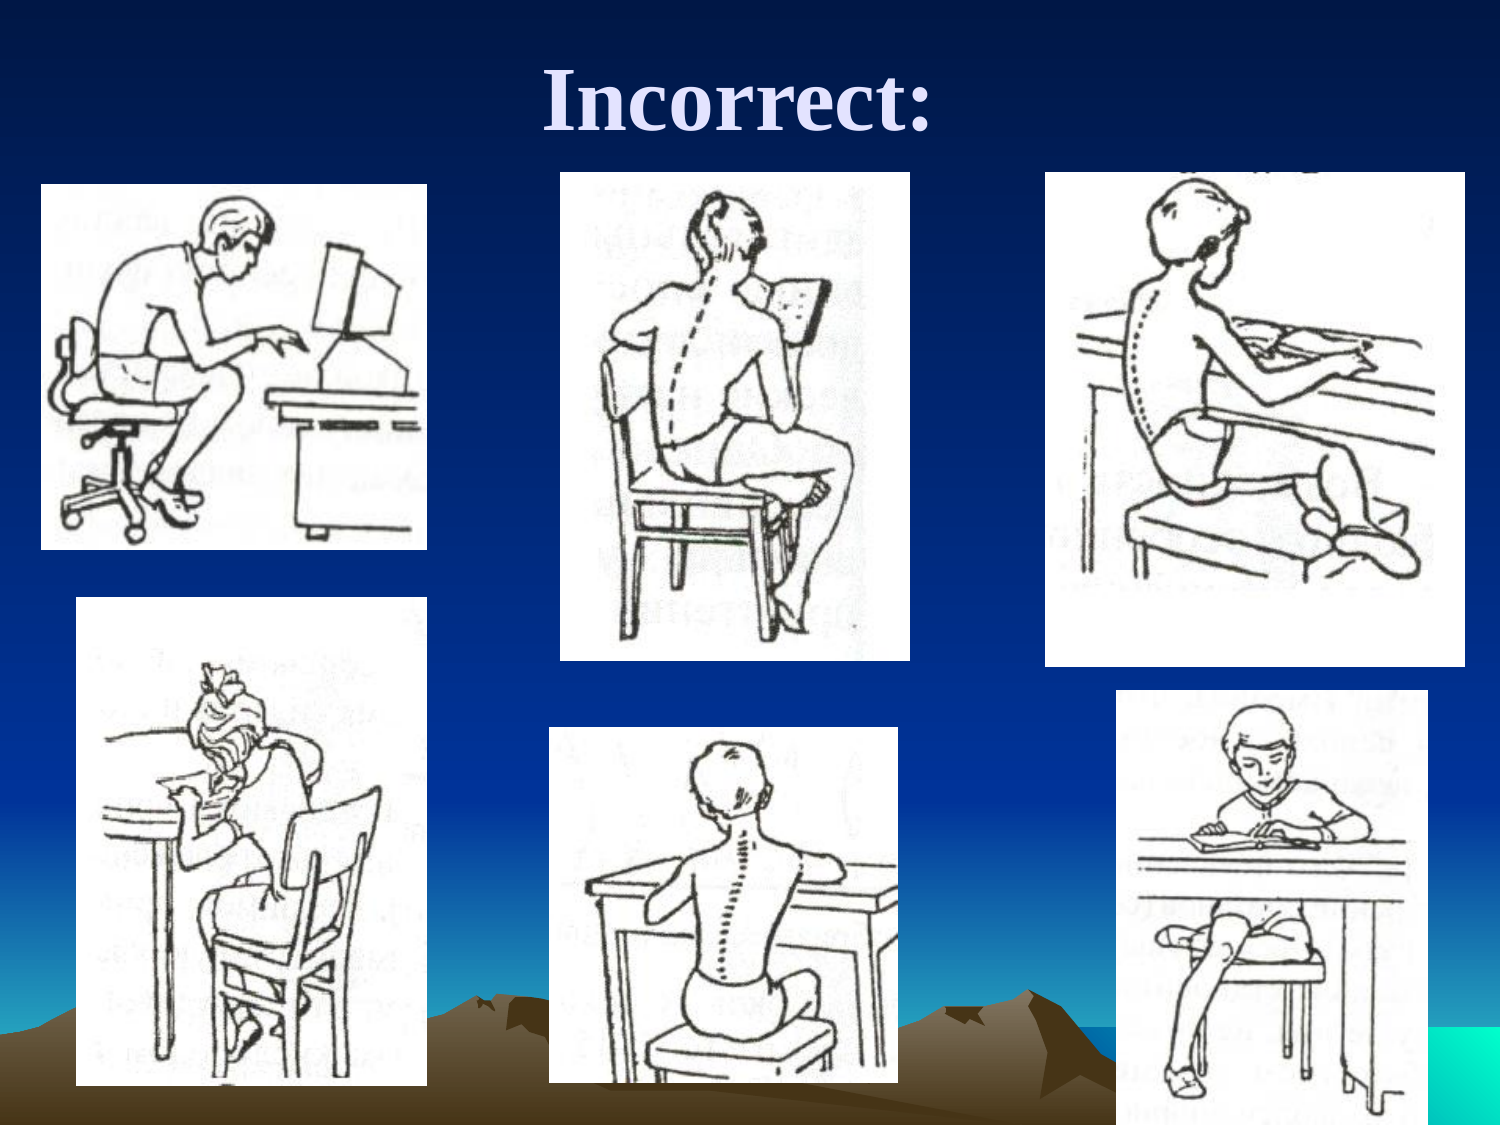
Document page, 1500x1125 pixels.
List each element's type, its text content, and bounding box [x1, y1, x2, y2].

picture [1045, 172, 1465, 667]
picture [560, 172, 910, 661]
picture [548, 727, 898, 1083]
picture [40, 184, 427, 550]
title Incorrect: [76, 0, 1427, 188]
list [1115, 690, 1428, 1125]
picture [76, 597, 428, 1086]
